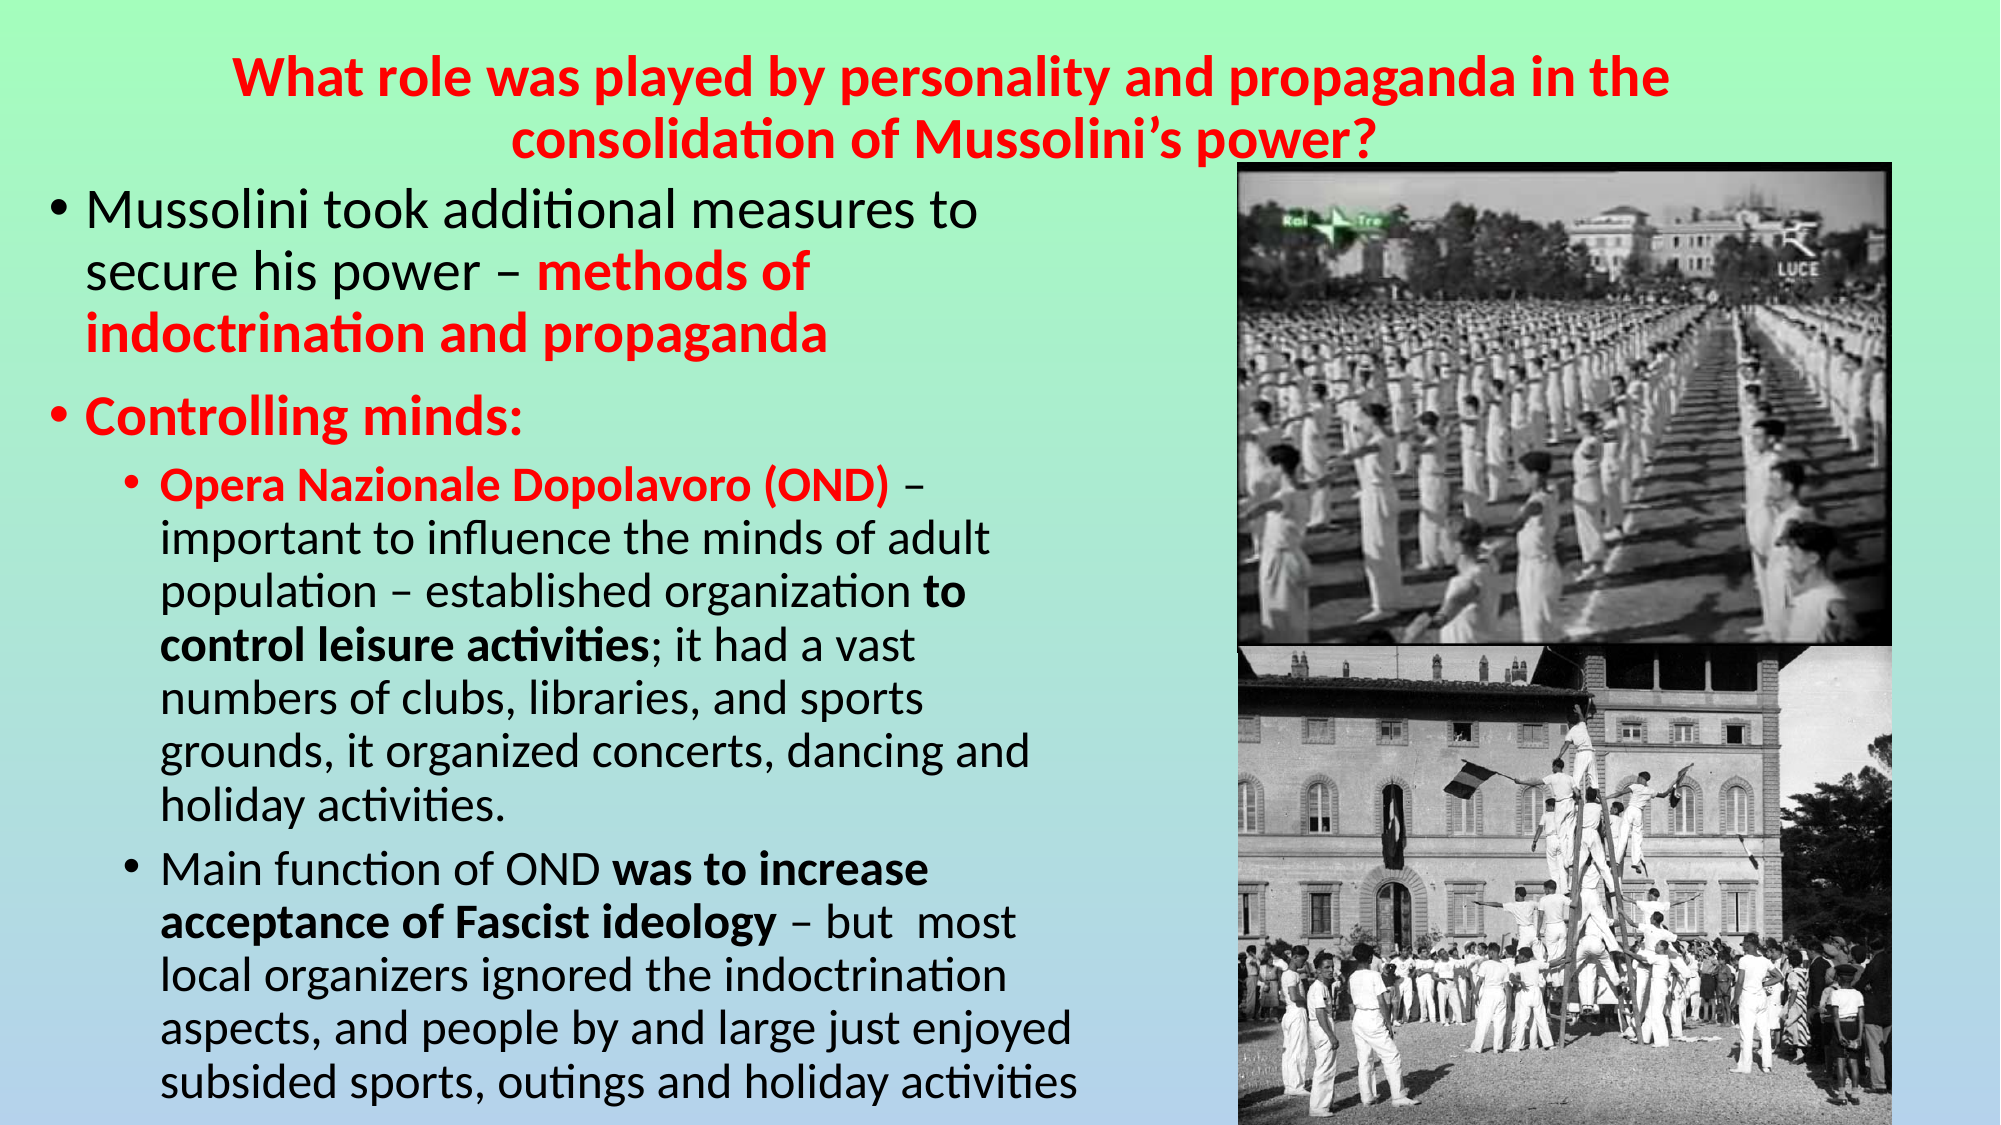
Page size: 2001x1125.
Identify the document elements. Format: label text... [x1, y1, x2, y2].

list Mussolini took additional measures to secure his power – methods of indoctrination and propaganda Controlling minds: Opera Nazionale Dopolavoro (OND) – important to influence the minds of adult population – established organization to control leisure activities; it had a vast numbers of clubs, libraries, and sports grounds, it organized concerts, dancing and holiday activities. Main function of OND was to increase acceptance of Fascist ideology – but most local organizers ignored the indoctrination aspects, and people by and large just enjoyed subsided sports, outings and holiday activities [33, 171, 1107, 1125]
picture [1237, 162, 1892, 1125]
title What role was played by personality and propaganda in the consolidation of Mussolini’s power? [88, 0, 1814, 218]
